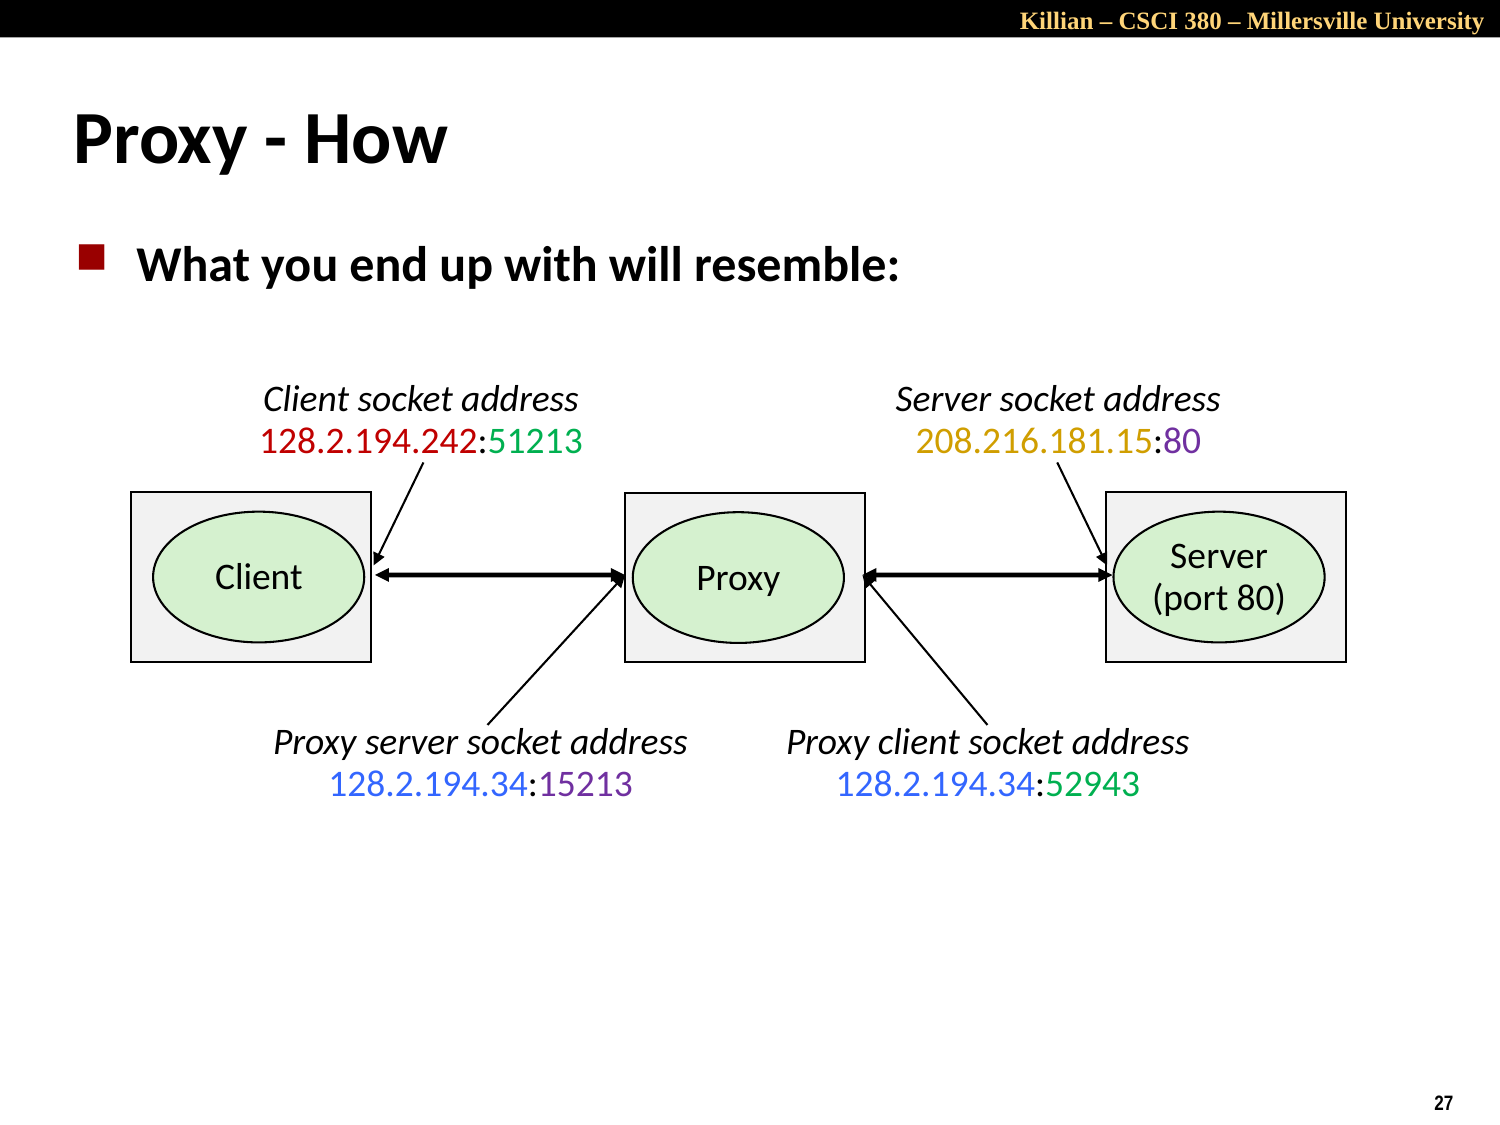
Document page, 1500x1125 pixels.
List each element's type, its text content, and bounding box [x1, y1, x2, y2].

text_box Server (port 80) [1113, 511, 1325, 643]
text_box [130, 492, 371, 662]
text_box [1057, 462, 1108, 566]
text_box [373, 462, 424, 566]
text_box [375, 568, 624, 582]
text_box Proxy [632, 512, 844, 643]
text_box [1105, 492, 1346, 662]
text_box [862, 574, 988, 726]
text_box Proxy client socket address 128.2.194.34:52943 [771, 713, 1205, 812]
text_box Client socket address 128.2.194.242:51213 [244, 371, 598, 470]
text_box Server socket address 208.216.181.15:80 [846, 371, 1271, 470]
text_box [624, 492, 866, 663]
text_box Client [153, 511, 365, 643]
text_box Proxy server socket address 128.2.194.34:15213 [258, 713, 703, 812]
text_box [487, 574, 625, 726]
text_box [863, 568, 1113, 582]
title Proxy - How [58, 71, 1304, 197]
list What you end up with will resemble: [65, 223, 1361, 363]
